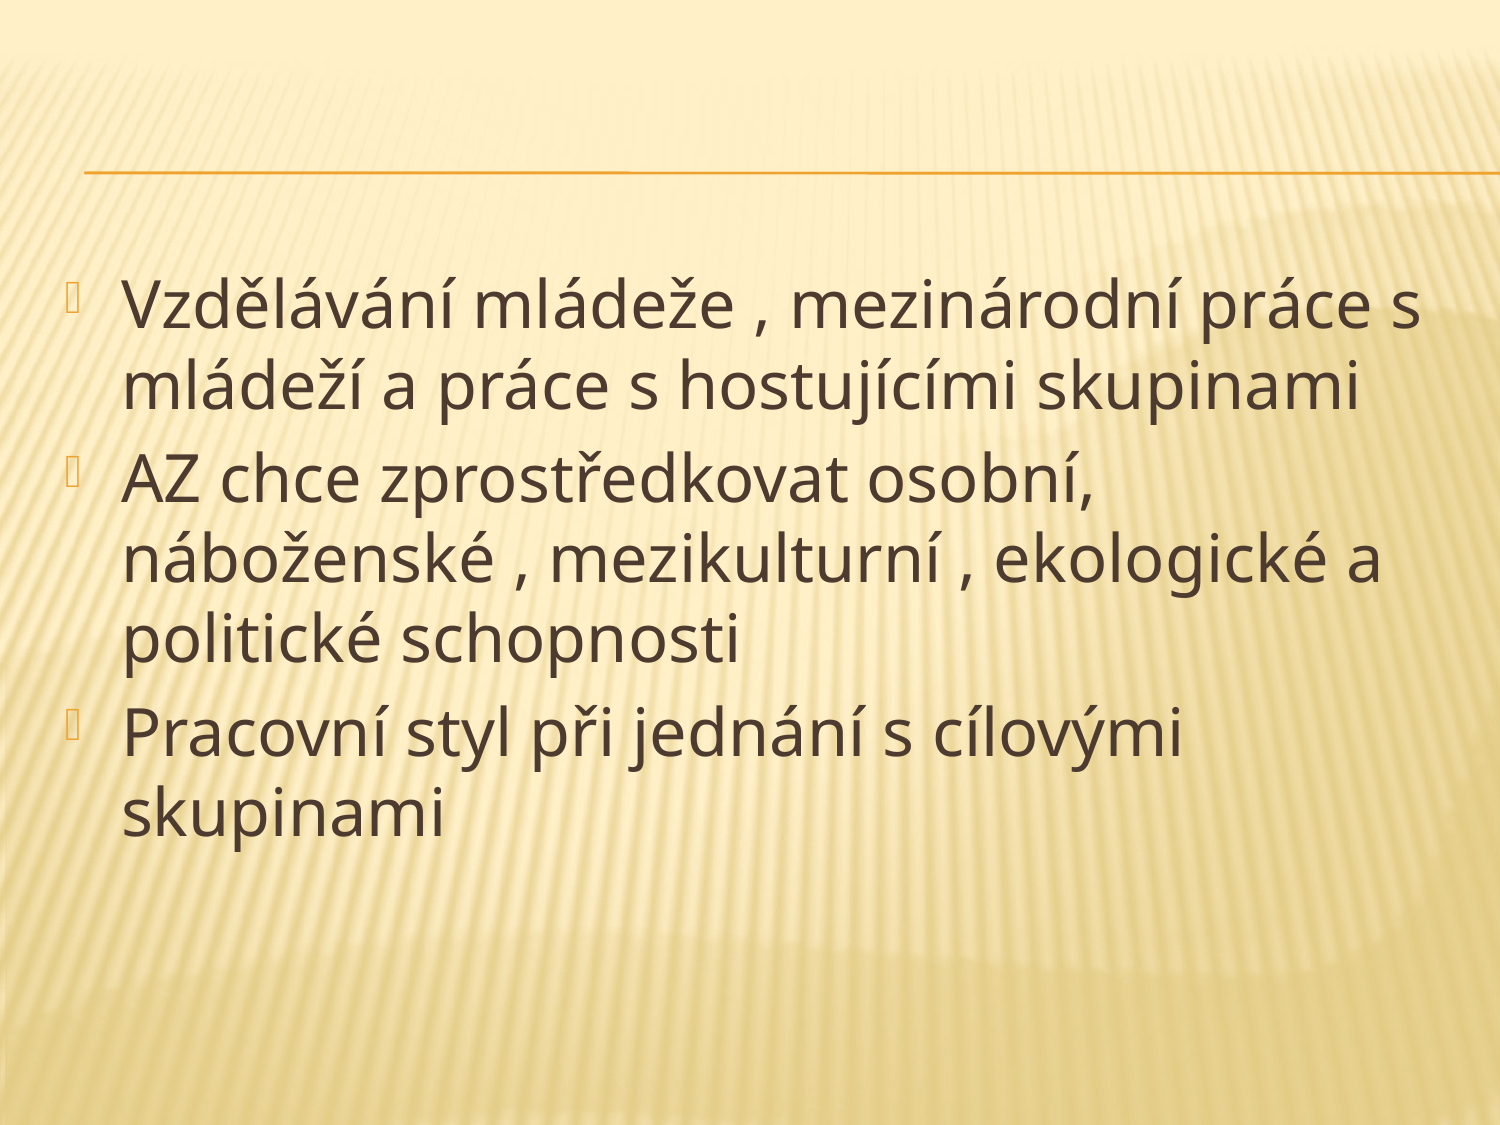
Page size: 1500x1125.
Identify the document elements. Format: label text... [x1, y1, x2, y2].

list Vzdělávání mládeže , mezinárodní práce s mládeží a práce s hostujícími skupinami AZ chce zprostředkovat osobní, náboženské , mezikulturní , ekologické a politické schopnosti Pracovní styl při jednání s cílovými skupinami [50, 254, 1475, 998]
